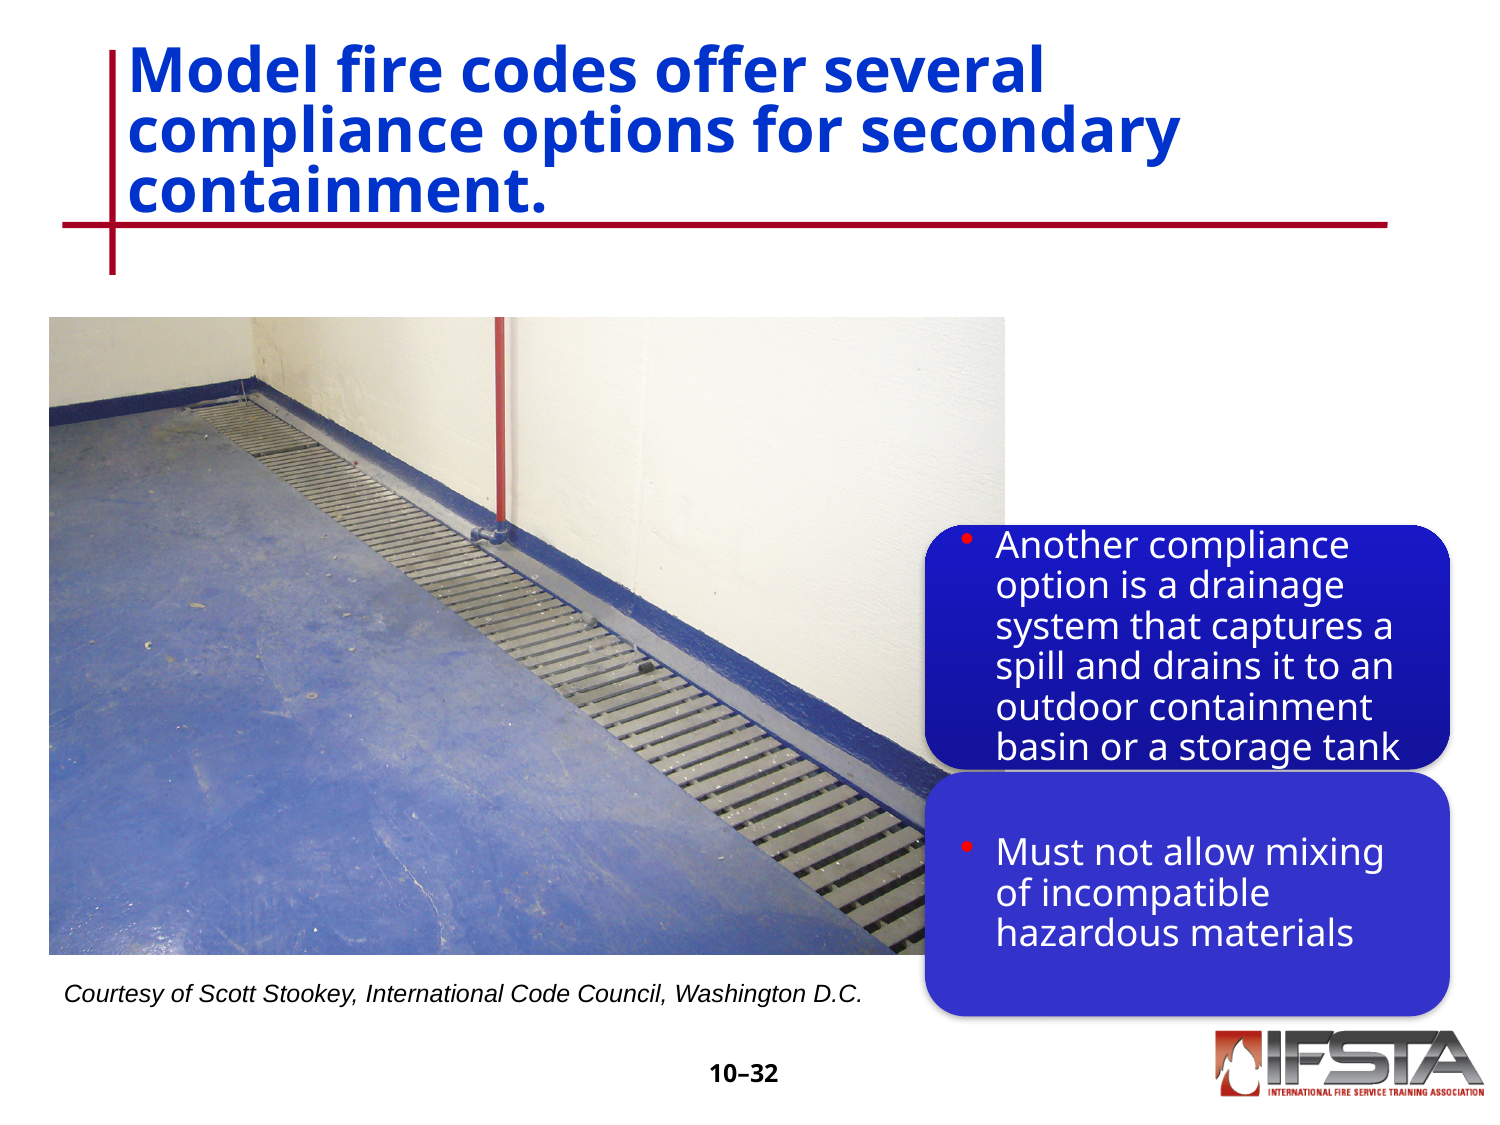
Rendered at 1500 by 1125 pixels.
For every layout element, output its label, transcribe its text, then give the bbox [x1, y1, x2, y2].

text_box Courtesy of Scott Stookey, International Code Council, Washington D.C. [49, 970, 899, 1016]
title Model fire codes offer several compliance options for secondary containment. [112, 37, 1388, 213]
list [48, 316, 1005, 955]
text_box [924, 524, 1451, 1017]
slide_number 10–31 [587, 1050, 900, 1125]
picture [1215, 1030, 1485, 1099]
